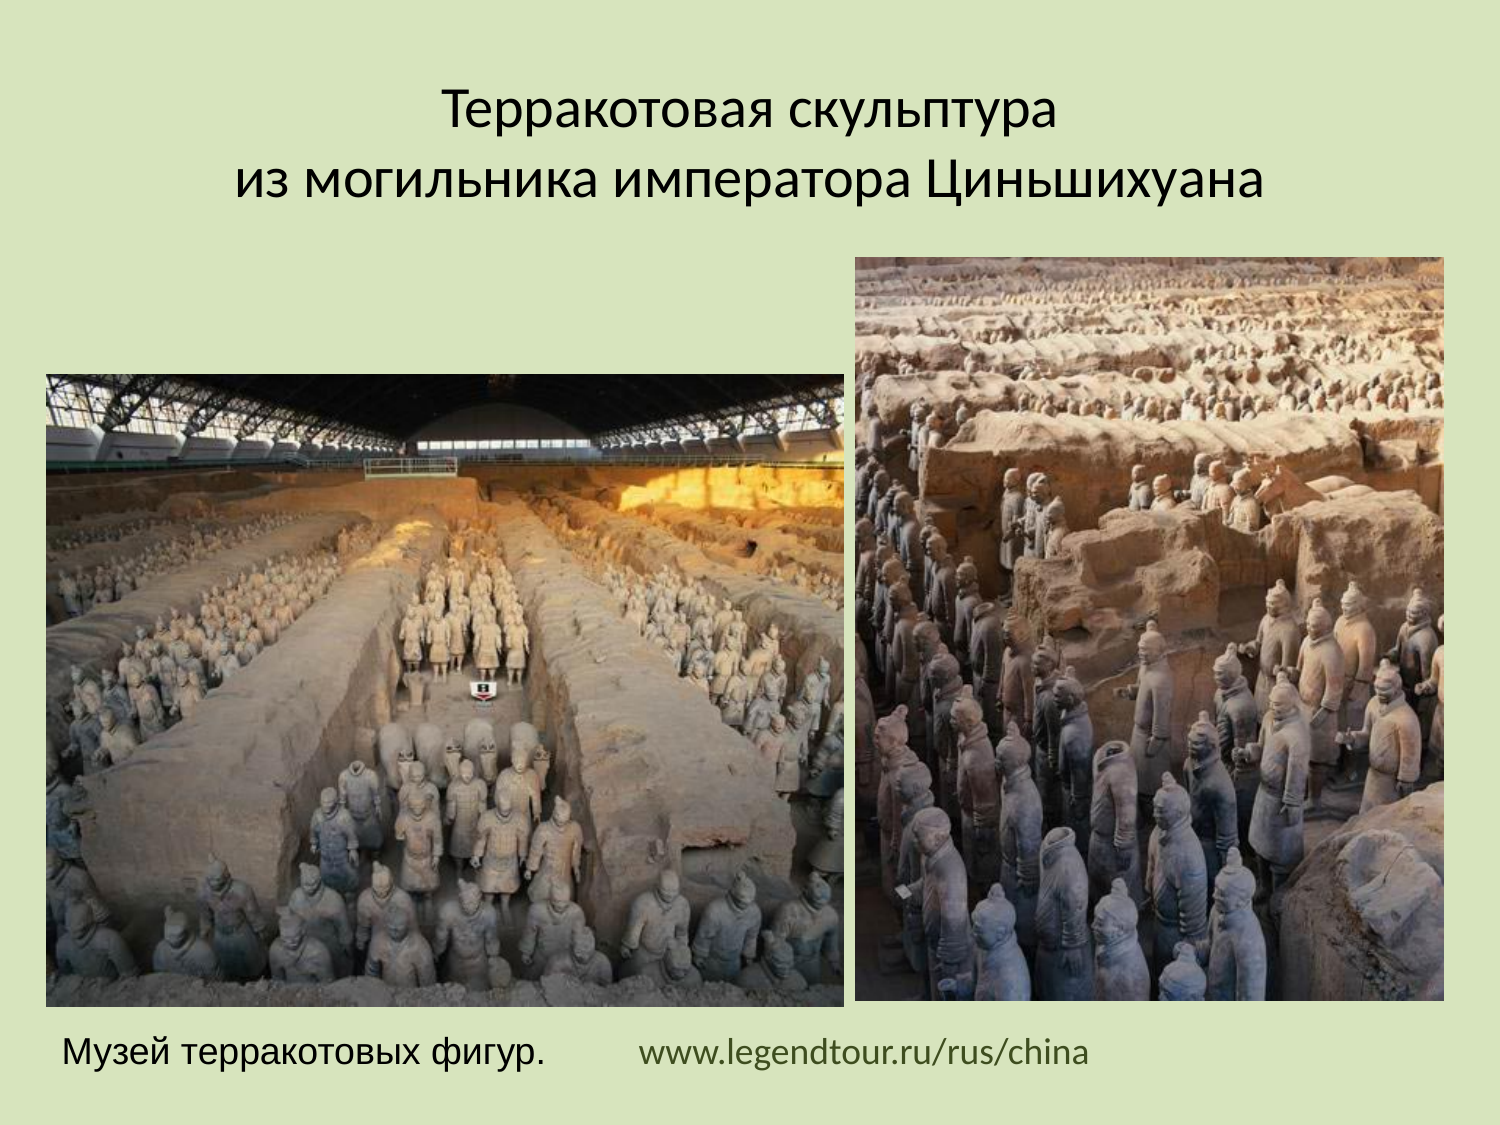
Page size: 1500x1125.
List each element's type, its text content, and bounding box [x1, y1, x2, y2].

picture [46, 374, 844, 1007]
title Терракотовая скульптура из могильника императора Циньшихуана [74, 44, 1426, 233]
text_box www.legendtour.ru/rus/china [623, 1019, 1105, 1080]
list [855, 257, 1444, 1001]
text_box Музей терракотовых фигур. [46, 1020, 563, 1080]
